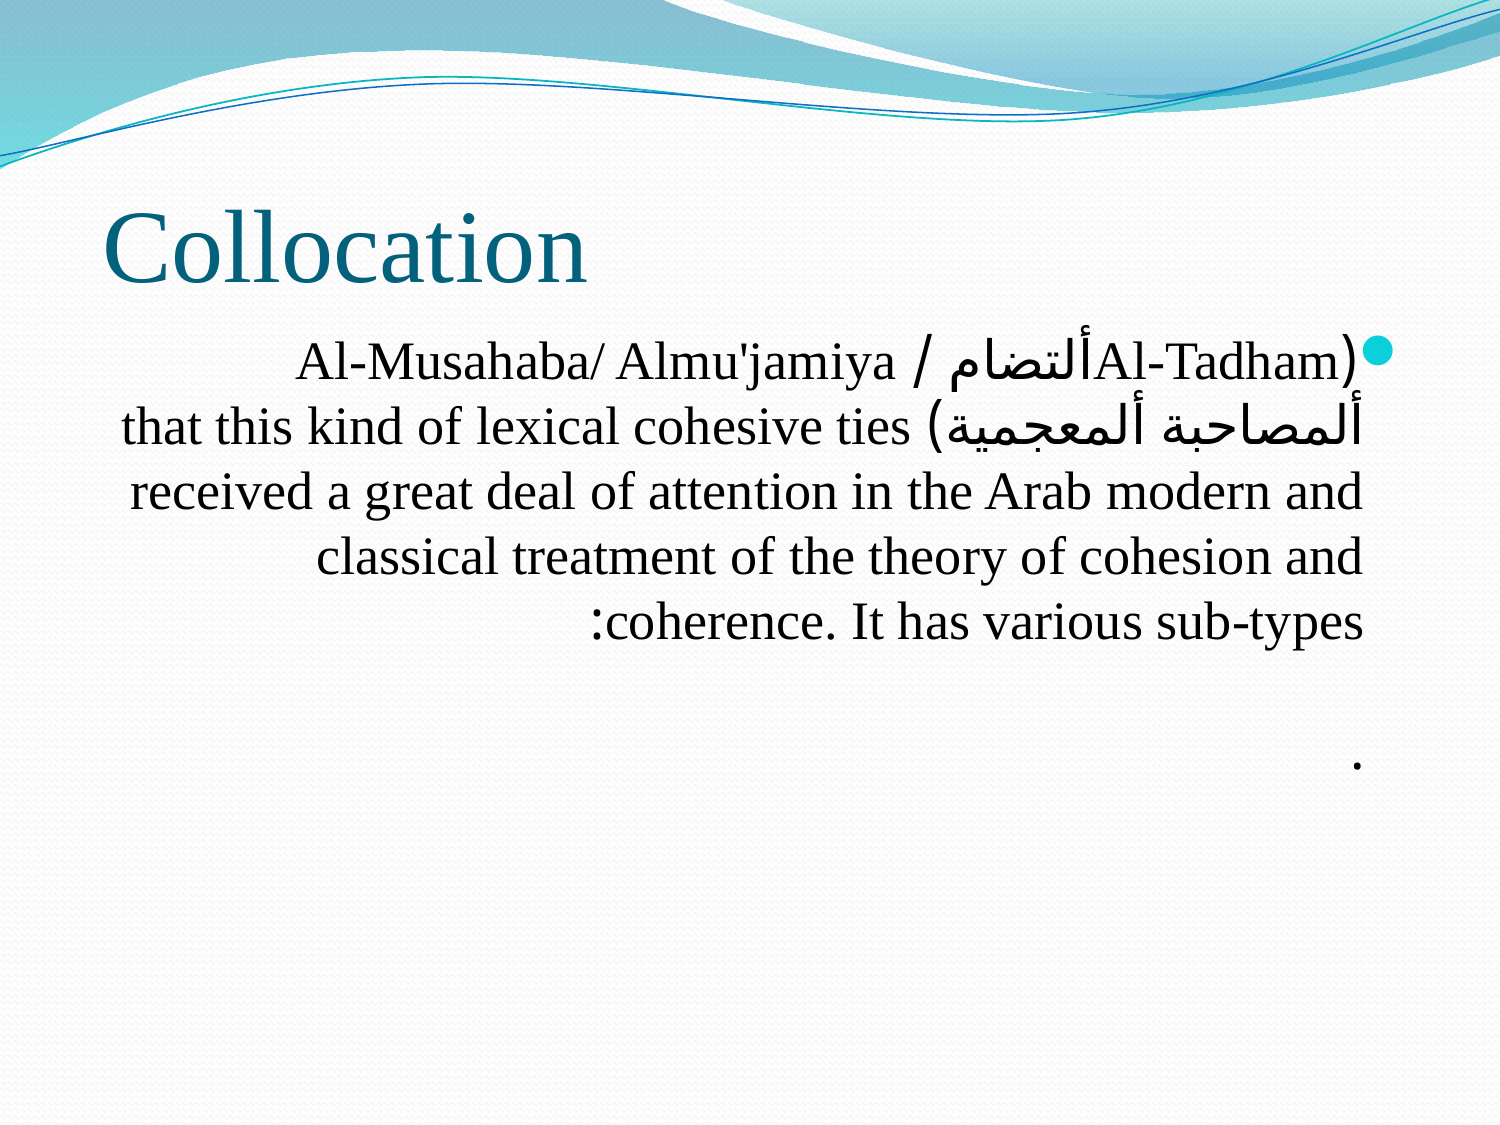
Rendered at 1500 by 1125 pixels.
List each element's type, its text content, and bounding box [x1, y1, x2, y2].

title Collocation [75, 115, 1425, 303]
list (Al-Tadhamألتضام / Al-Musahaba/ Almu'jamiya ألمصاحبة ألمعجمية) that this kind of lexical cohesive ties received a great deal of attention in the Arab modern and classical treatment of the theory of cohesion and coherence. It has various sub-types: . [75, 317, 1425, 1038]
